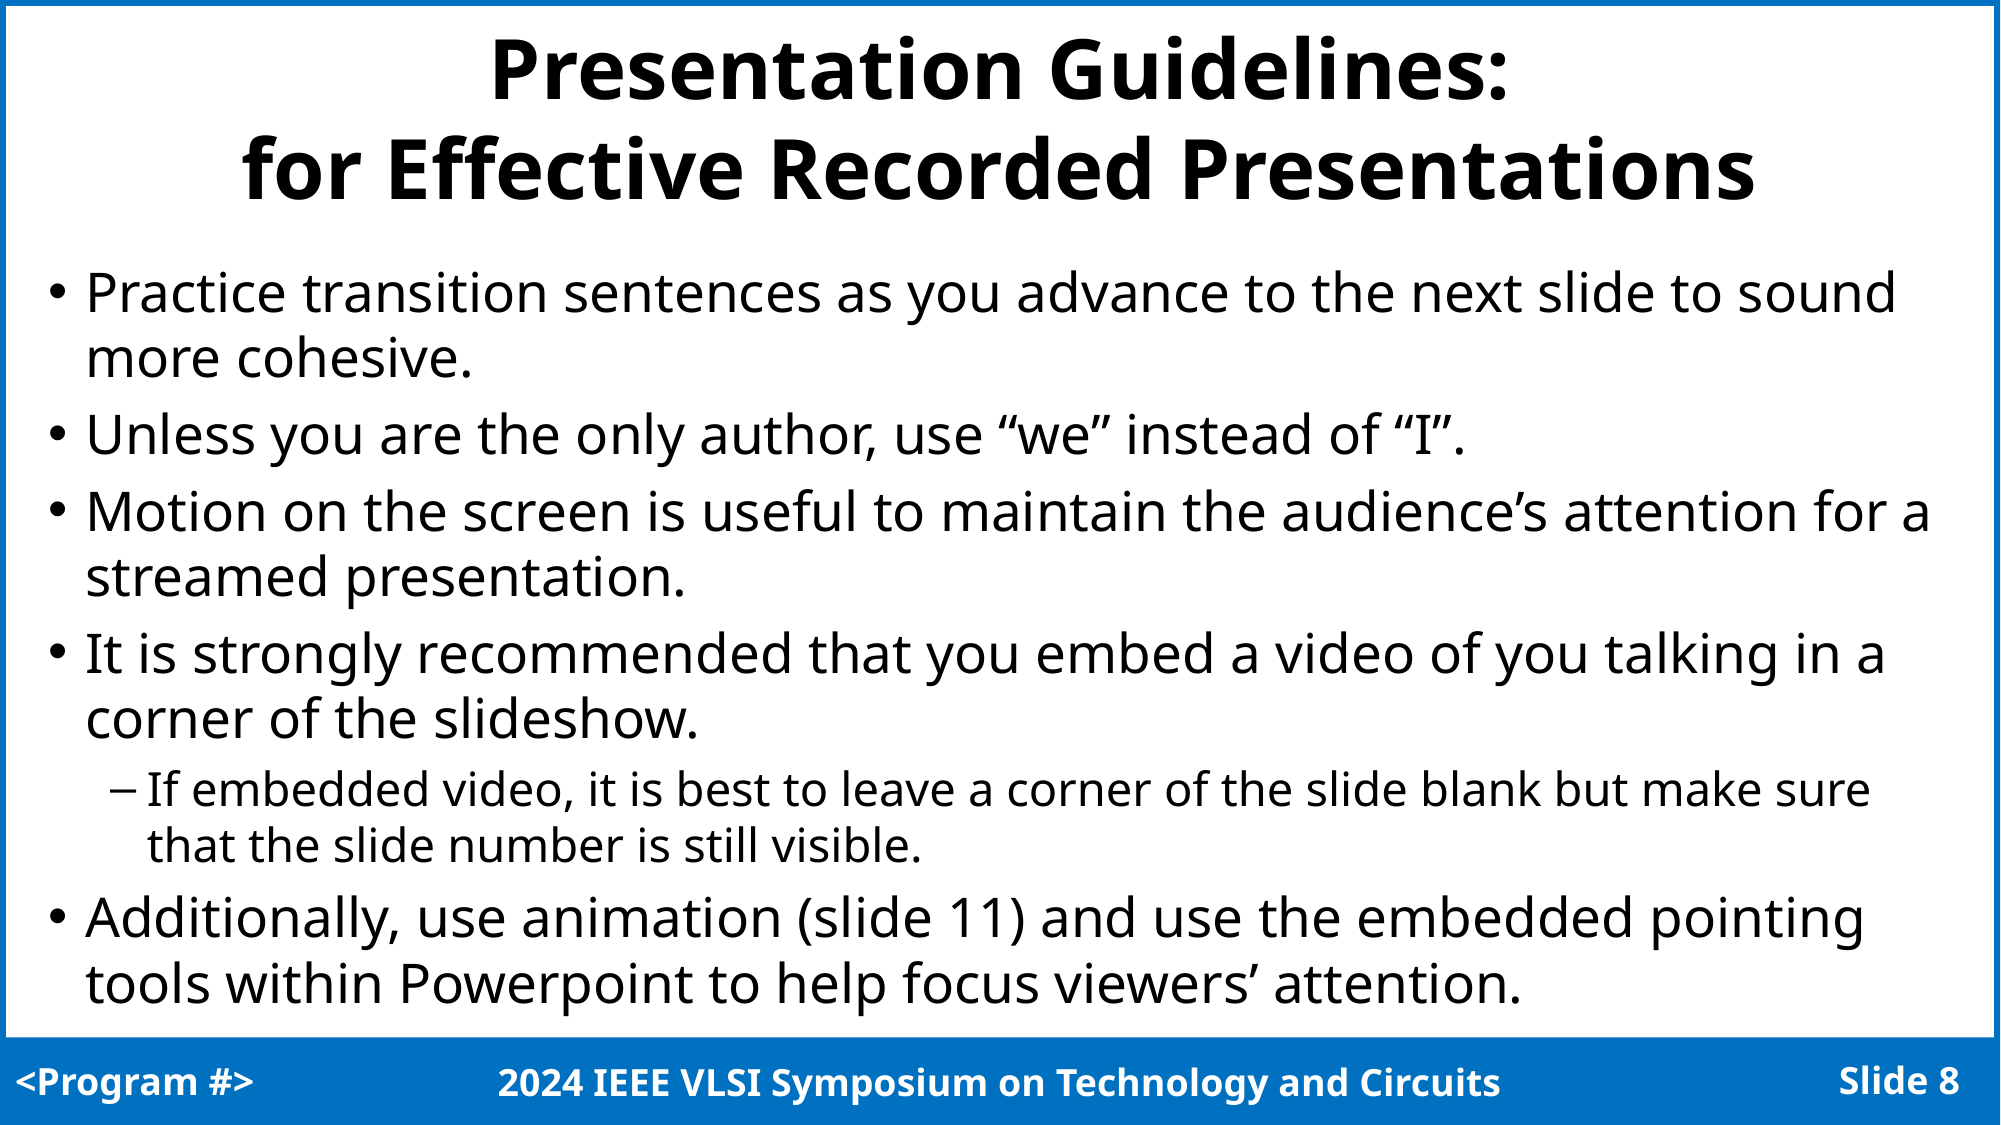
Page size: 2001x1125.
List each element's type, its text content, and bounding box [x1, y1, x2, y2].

slide_number Slide 7 [1441, 1052, 1975, 1113]
list Practice transition sentences as you advance to the next slide to sound more cohesive. Unless you are the only author, use “we” instead of “I”. Motion on the screen is useful to maintain the audience’s attention for a streamed presentation. It is strongly recommended that you embed a video of you talking in a corner of the slideshow. If embedded video, it is best to leave a corner of the slide blank but make sure that the slide number is still visible. Additionally, use animation (slide 11) and use the embedded pointing tools within Powerpoint to help focus viewers’ attention. [33, 249, 1967, 1025]
title Presentation Guidelines: for Effective Recorded Presentations [33, 12, 1967, 220]
slide_number <Program #> [0, 1050, 625, 1110]
